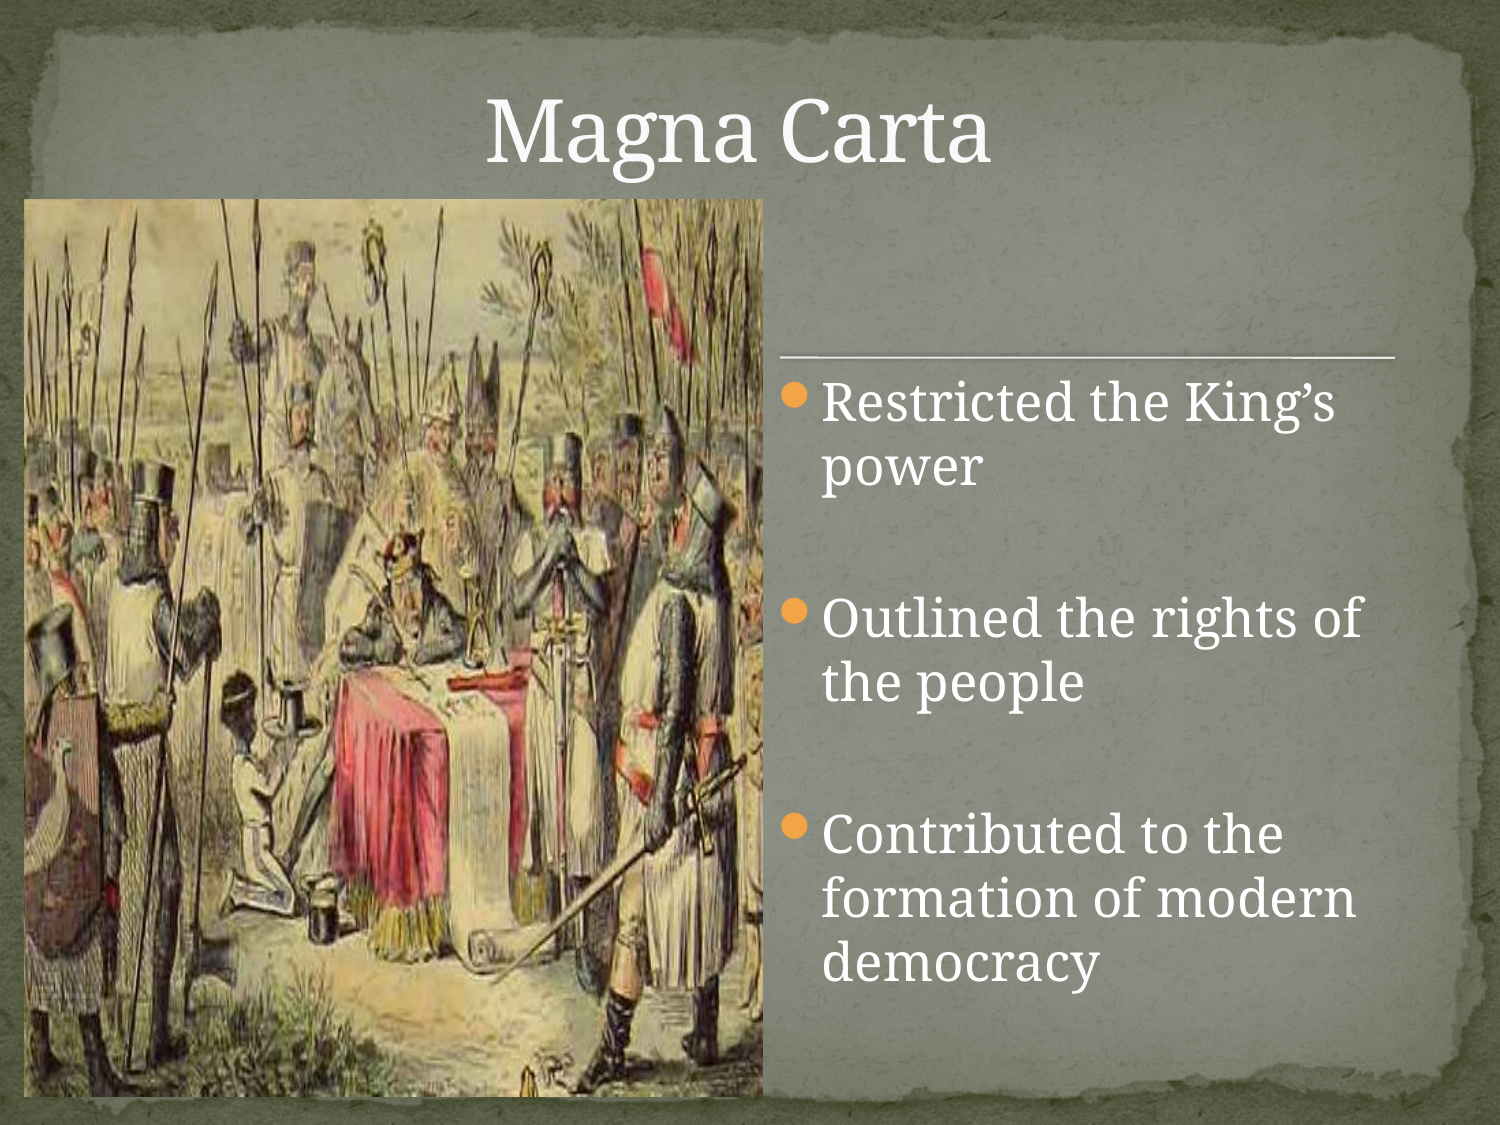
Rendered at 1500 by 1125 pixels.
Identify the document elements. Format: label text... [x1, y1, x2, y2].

title Magna Carta [74, 25, 1425, 188]
list Restricted the King’s power Outlined the rights of the people Contributed to the formation of modern democracy [771, 360, 1426, 1004]
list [27, 202, 760, 1095]
